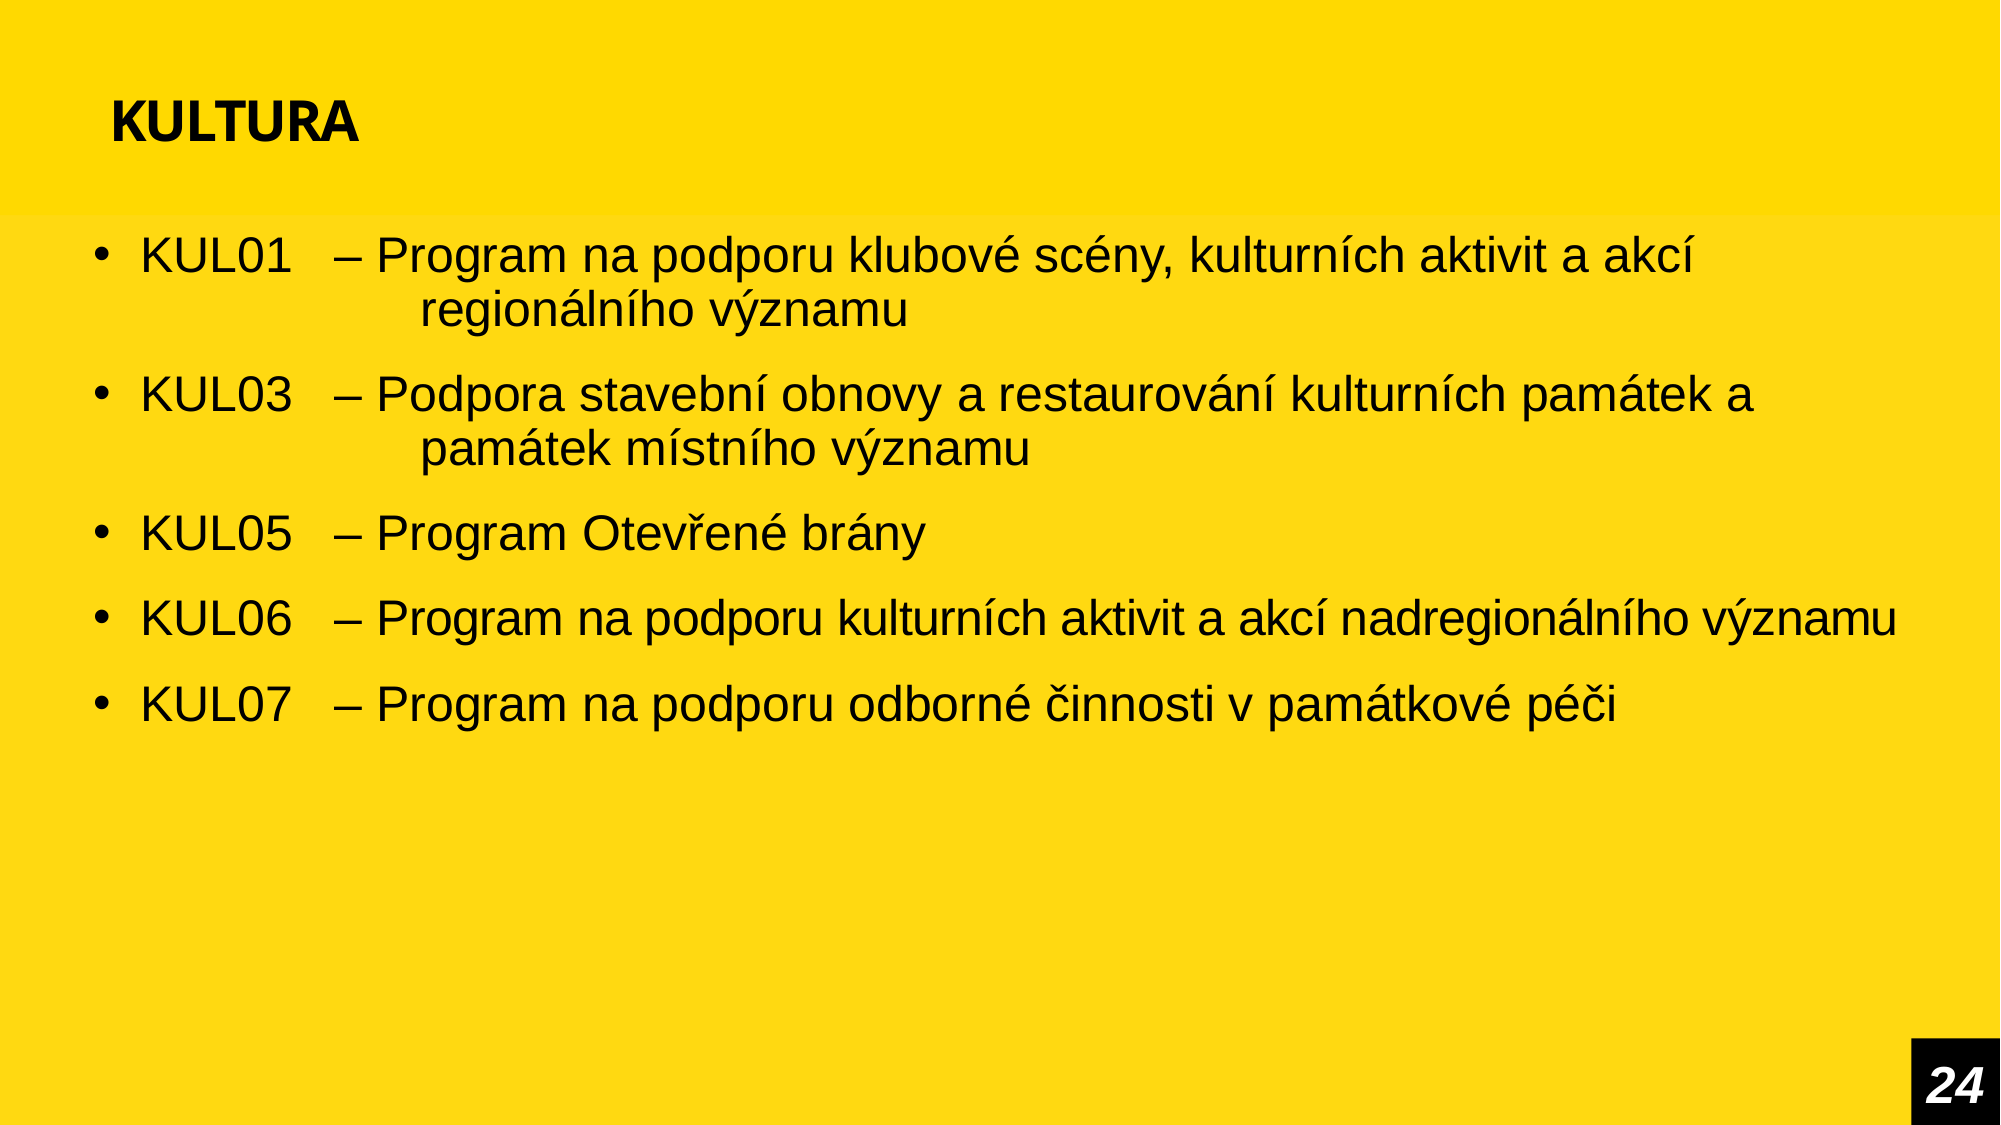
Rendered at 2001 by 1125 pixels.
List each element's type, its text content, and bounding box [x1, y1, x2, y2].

text_box KULTURA [94, 85, 1943, 238]
slide_number 24 [1911, 1038, 2000, 1125]
list KUL01 – Program na podporu klubové scény, kulturních aktivit a akcí regionálního významu KUL03 – Podpora stavební obnovy a restaurování kulturních památek a památek místního významu KUL05 – Program Otevřené brány KUL06 – Program na podporu kulturních aktivit a akcí nadregionálního významu KUL07 – Program na podporu odborné činnosti v památkové péči [78, 221, 1945, 1125]
